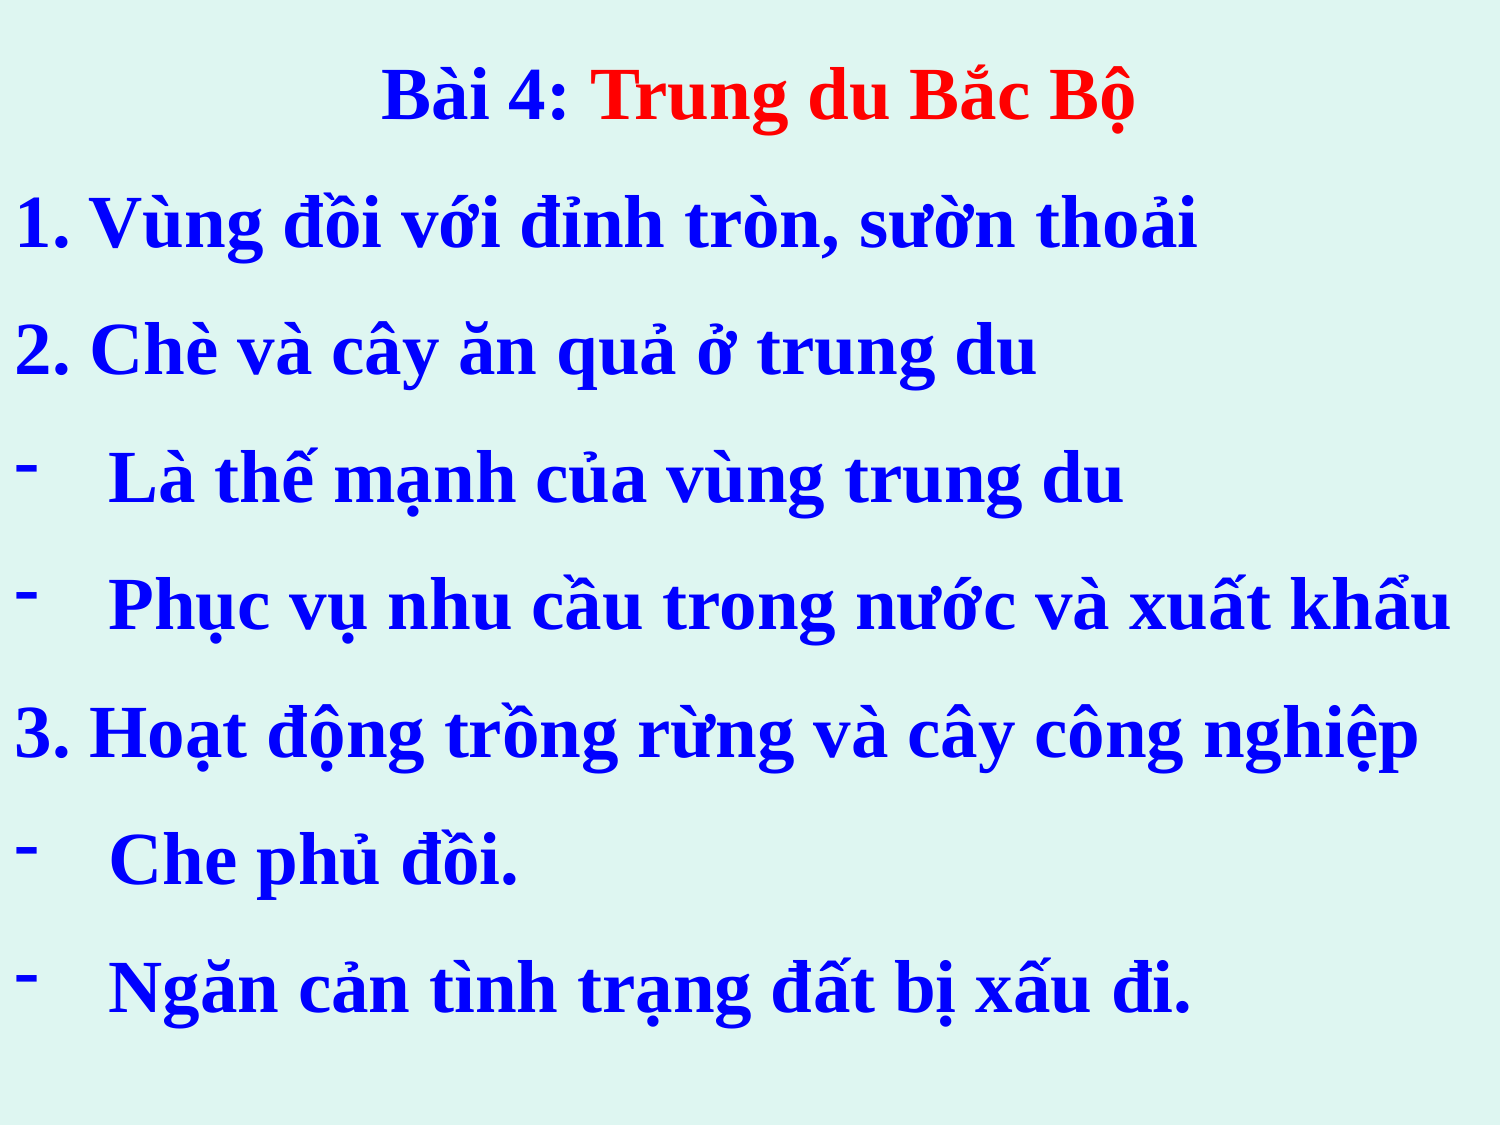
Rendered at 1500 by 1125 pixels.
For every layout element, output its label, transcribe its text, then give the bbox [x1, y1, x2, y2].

text_box Bài 4: Trung du Bắc Bộ 1. Vùng đồi với đỉnh tròn, sườn thoải 2. Chè và cây ăn quả ở trung du Là thế mạnh của vùng trung du Phục vụ nhu cầu trong nước và xuất khẩu 3. Hoạt động trồng rừng và cây công nghiệp Che phủ đồi. Ngăn cản tình trạng đất bị xấu đi. [0, 37, 1500, 1035]
